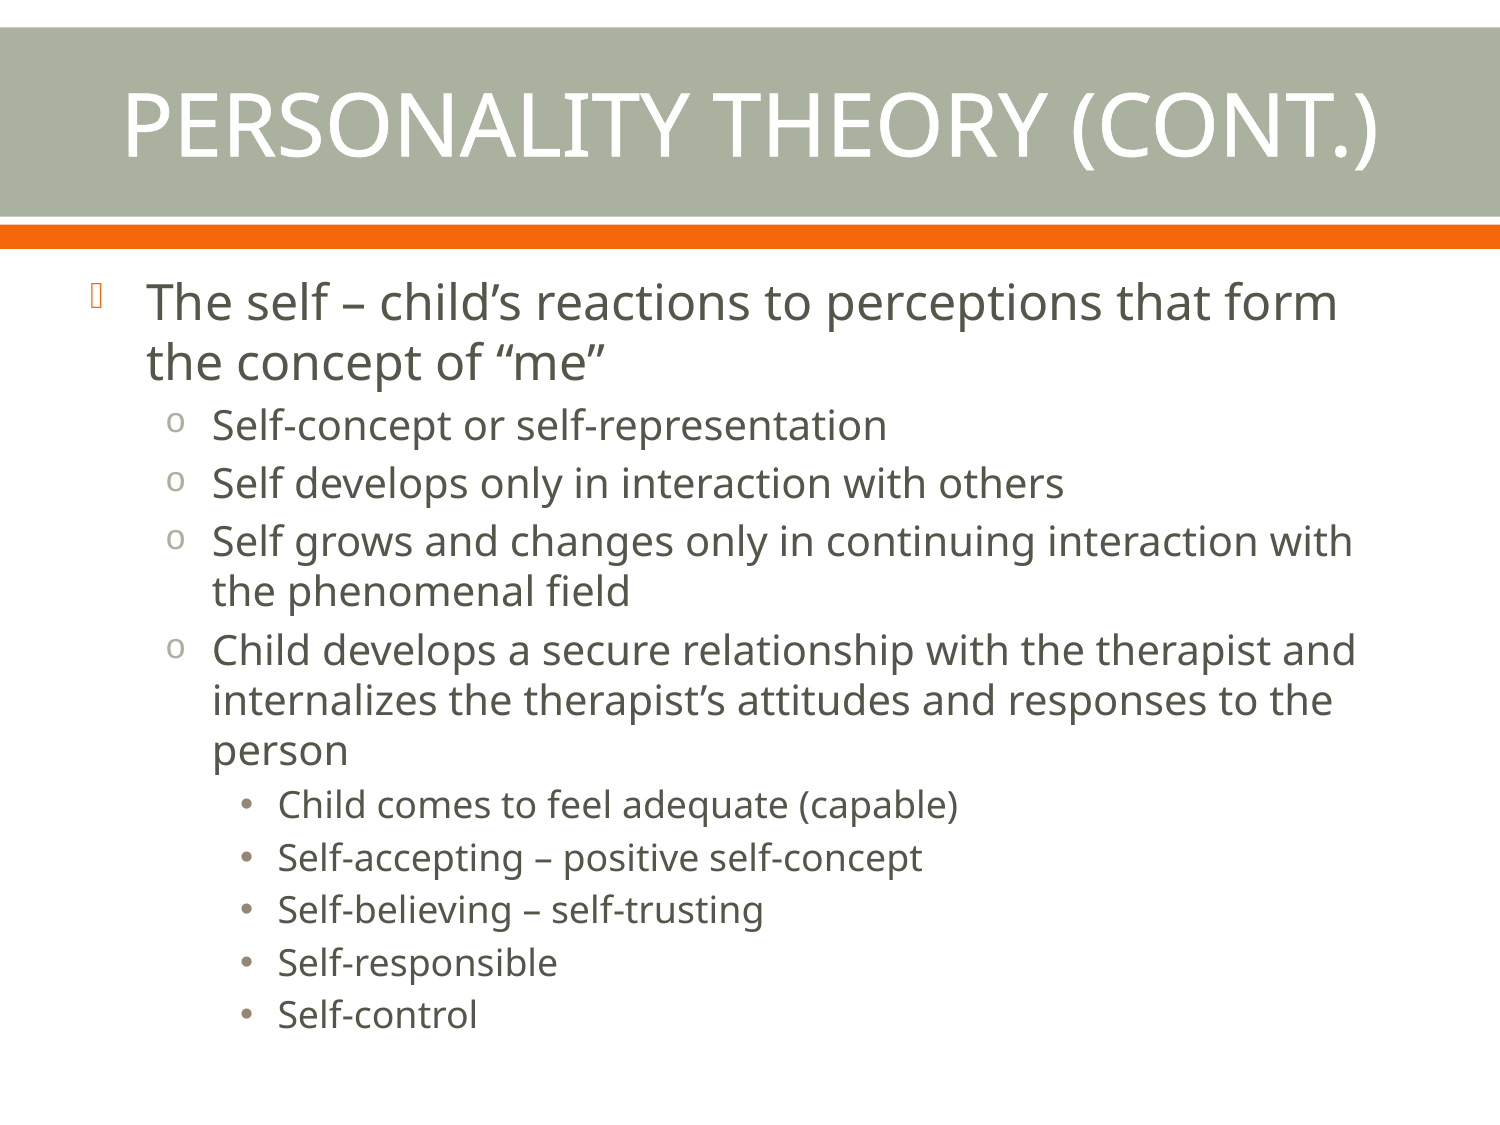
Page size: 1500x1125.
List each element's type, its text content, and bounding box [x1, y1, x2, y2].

title Personality Theory (Cont.) [75, 29, 1425, 213]
list The self – child’s reactions to perceptions that form the concept of “me” Self-concept or self-representation Self develops only in interaction with others Self grows and changes only in continuing interaction with the phenomenal field Child develops a secure relationship with the therapist and internalizes the therapist’s attitudes and responses to the person Child comes to feel adequate (capable) Self-accepting – positive self-concept Self-believing – self-trusting Self-responsible Self-control [75, 262, 1425, 1100]
